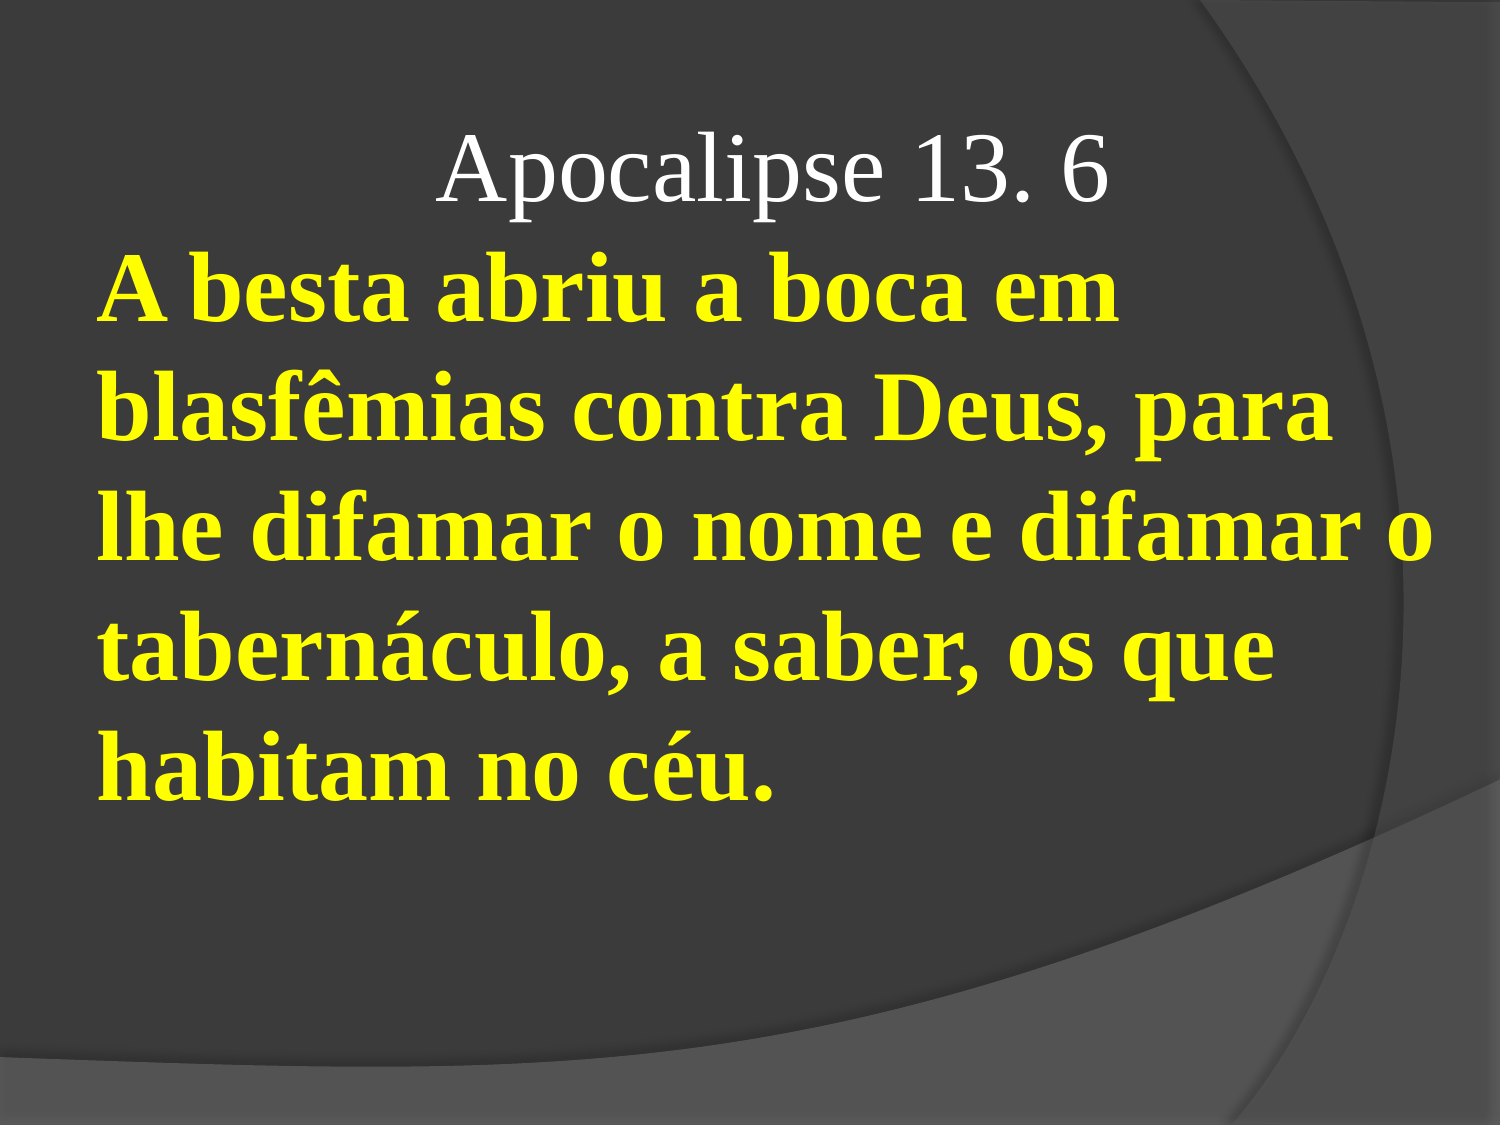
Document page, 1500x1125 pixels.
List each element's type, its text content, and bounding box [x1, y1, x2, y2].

text_box Apocalipse 13. 6 A besta abriu a boca em blasfêmias contra Deus, para lhe difamar o nome e difamar o tabernáculo, a saber, os que habitam no céu. [81, 93, 1465, 1019]
